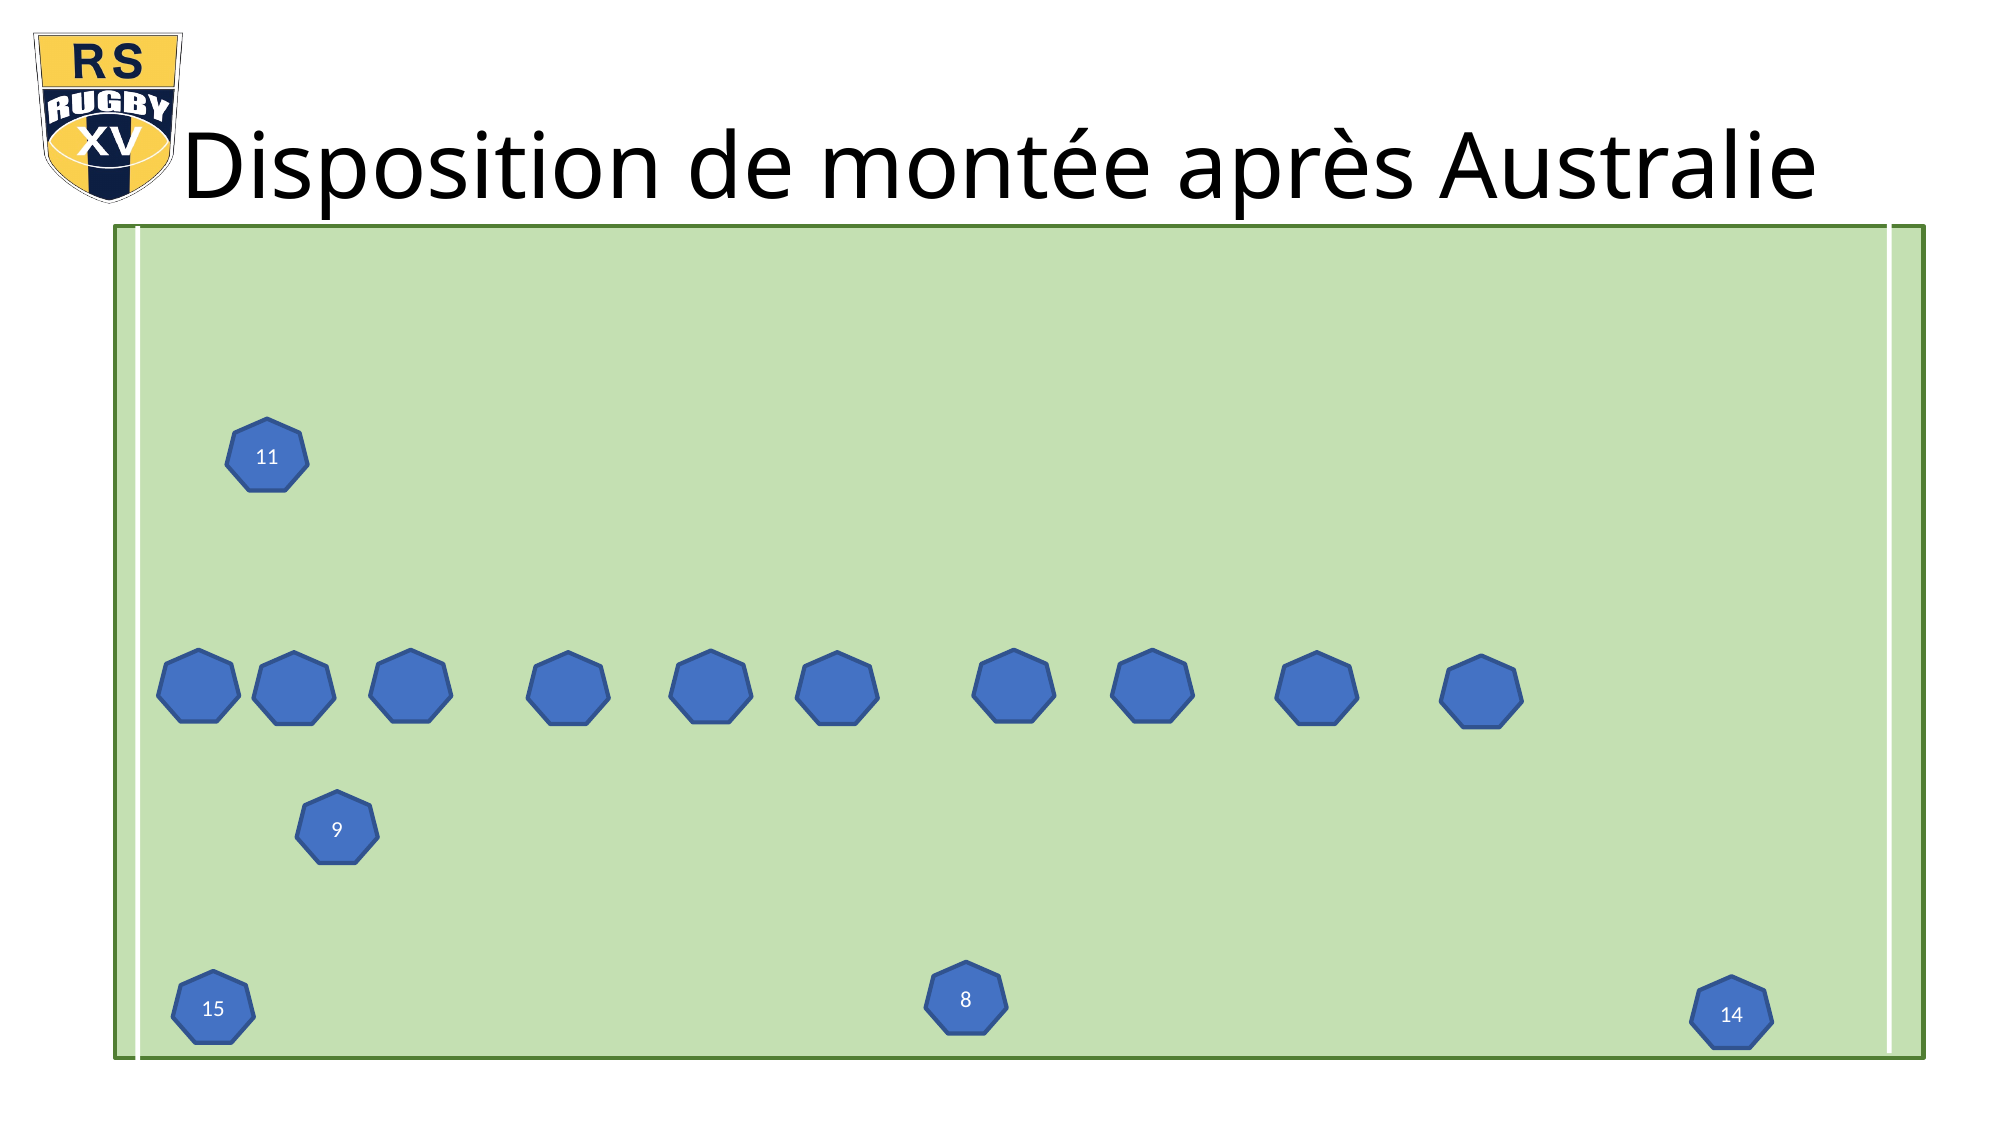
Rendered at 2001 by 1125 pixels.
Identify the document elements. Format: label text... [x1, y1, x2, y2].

text_box Disposition de montée après Australie [212, 59, 1863, 226]
text_box [253, 652, 335, 724]
text_box 14 [1690, 976, 1773, 1049]
text_box [370, 649, 452, 722]
text_box 9 [296, 791, 378, 863]
text_box [141, 226, 1924, 1058]
text_box [114, 226, 135, 1058]
text_box [1276, 652, 1358, 724]
picture [4, 14, 215, 219]
text_box [796, 652, 878, 724]
text_box 11 [226, 418, 308, 491]
text_box [670, 650, 752, 723]
text_box [973, 649, 1055, 722]
text_box [1111, 649, 1194, 722]
text_box 8 [925, 961, 1007, 1034]
text_box [1440, 655, 1522, 728]
text_box 15 [172, 970, 254, 1043]
text_box [158, 649, 240, 722]
text_box [527, 652, 609, 724]
